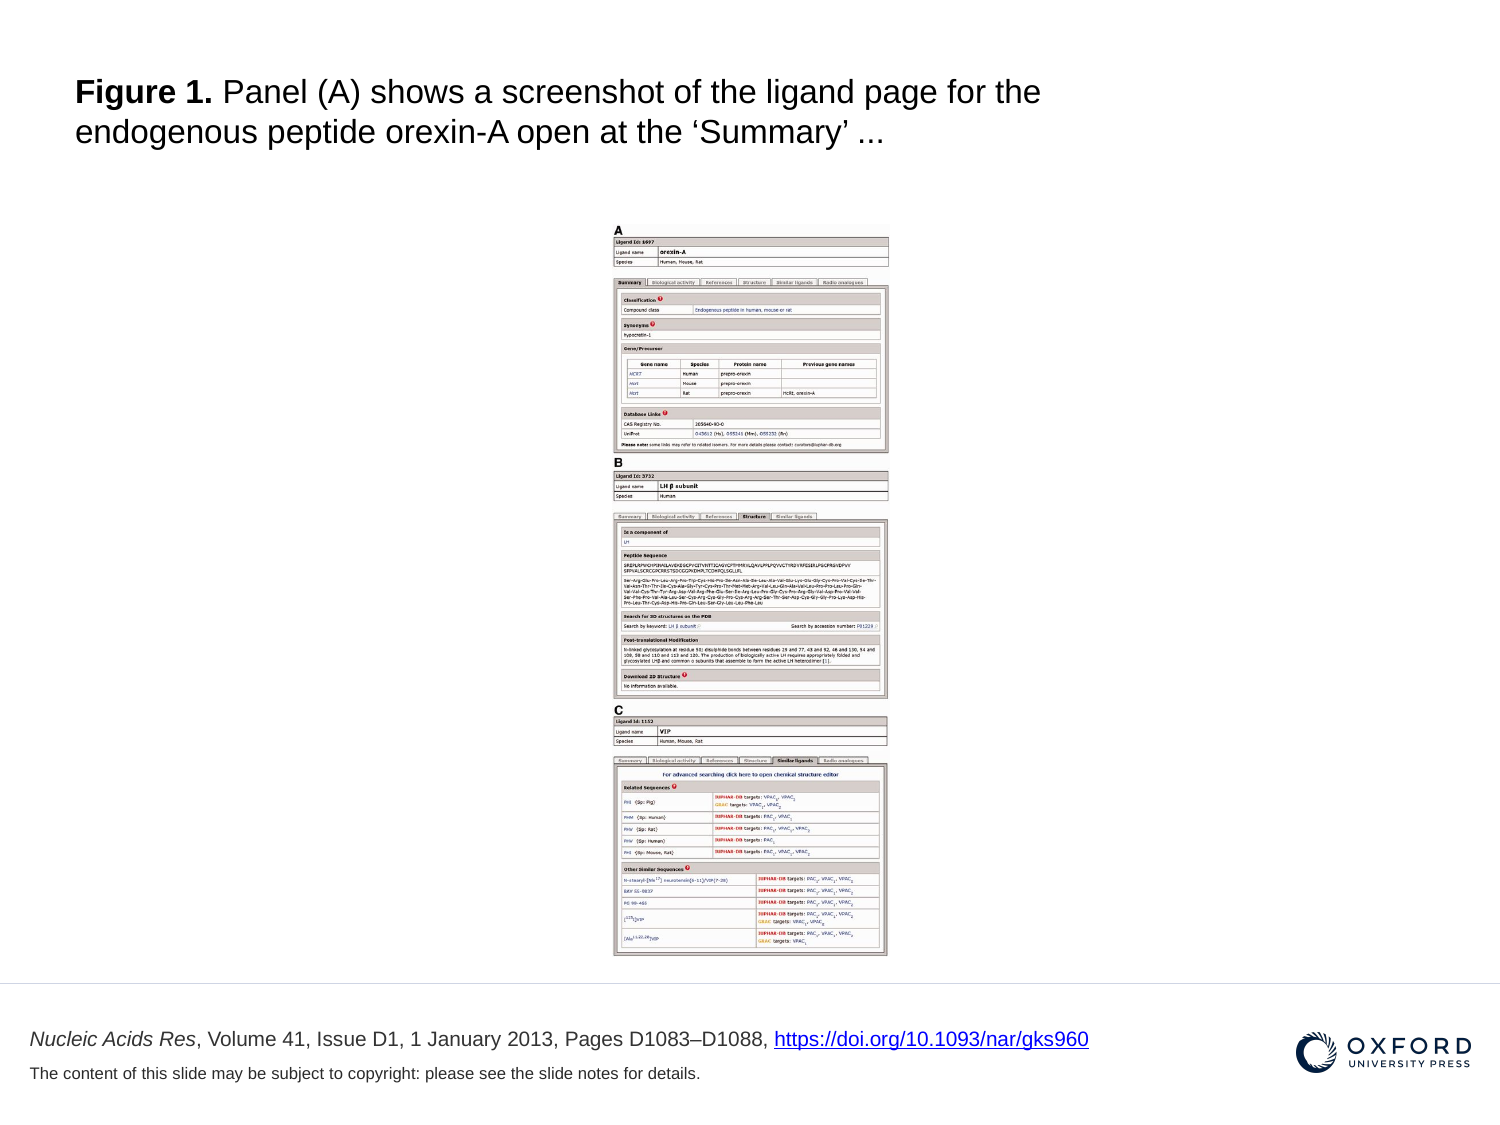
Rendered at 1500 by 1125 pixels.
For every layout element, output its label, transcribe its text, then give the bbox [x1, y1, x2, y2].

picture [1296, 1032, 1471, 1073]
footer Nucleic Acids Res, Volume 41, Issue D1, 1 January 2013, Pages D1083–D1088, https://doi.org/10.1093/nar/gks960 The content of this slide may be subject to copyright: please see the slide notes for details. [0, 983, 1260, 1125]
title Figure 1. Panel (A) shows a screenshot of the ligand page for the endogenous peptide orexin-A open at the ‘Summary’ ... [75, 69, 1078, 171]
picture [612, 224, 890, 957]
